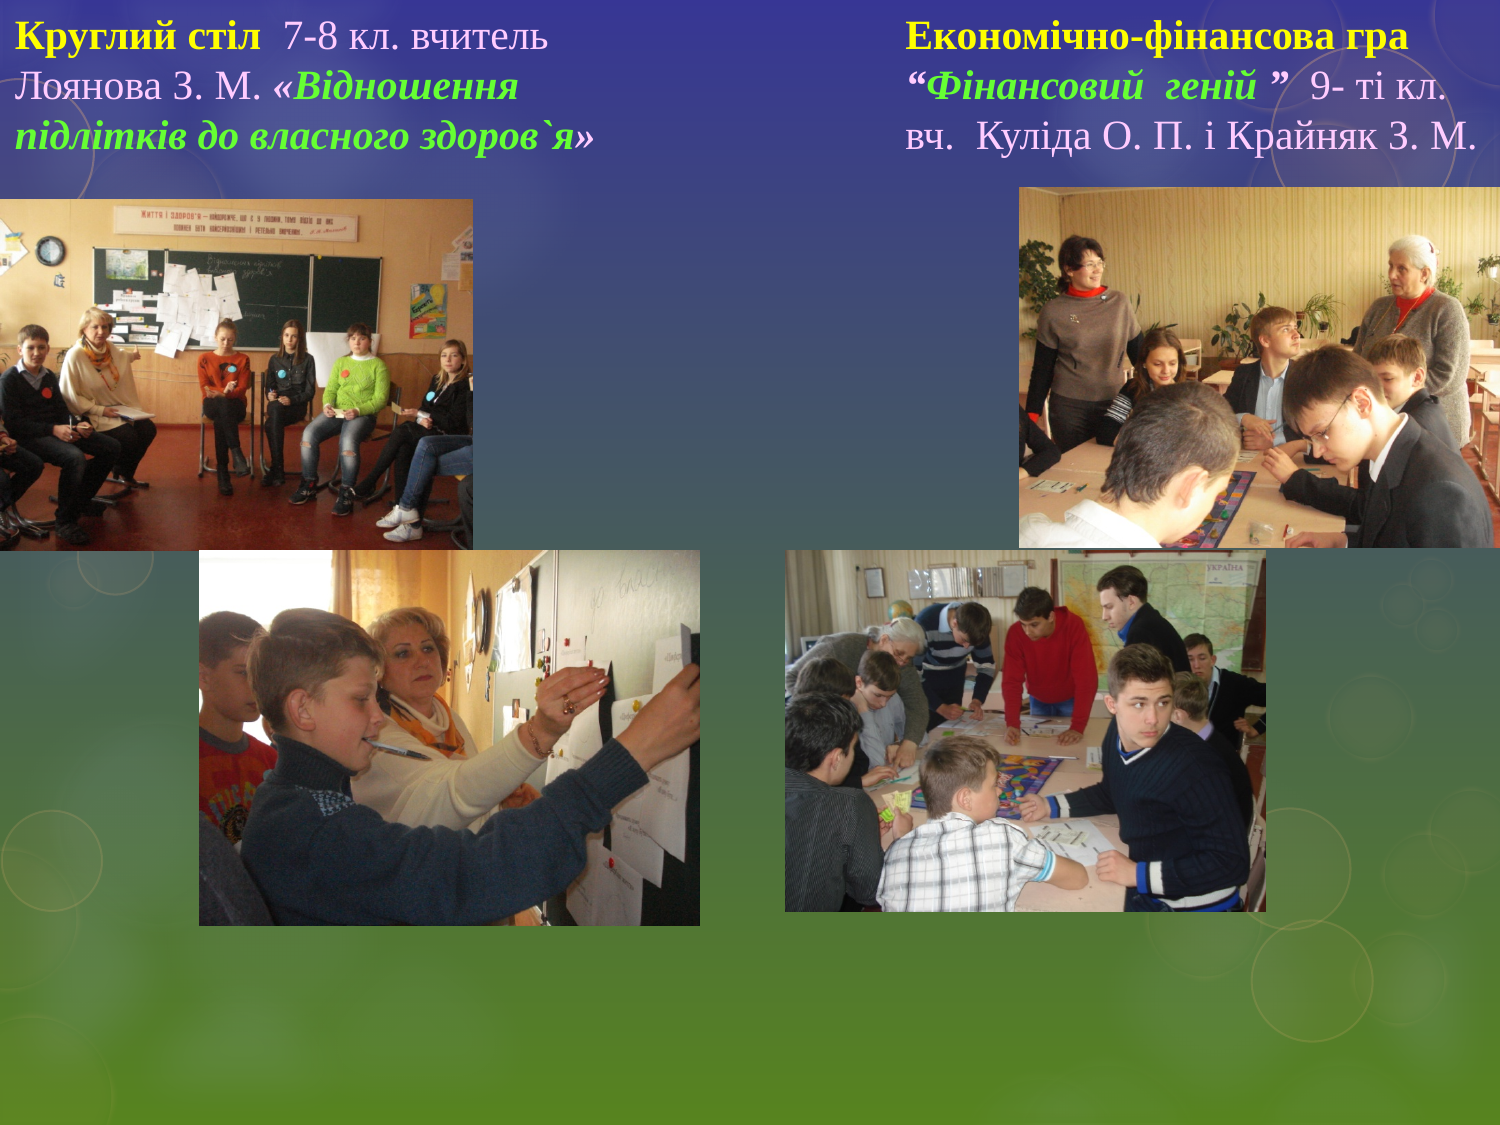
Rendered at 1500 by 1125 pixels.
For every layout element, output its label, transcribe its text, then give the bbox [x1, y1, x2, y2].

text_box Економічно-фінансова гра “Фінансовий геній ” 9- ті кл. вч. Куліда О. П. і Крайняк З. М. [890, 0, 1500, 165]
picture [1018, 186, 1500, 549]
picture [0, 198, 474, 552]
text_box Круглий стіл 7-8 кл. вчитель Лоянова З. М. «Відношення підлітків до власного здоров`я» [0, 0, 703, 165]
picture [784, 550, 1267, 912]
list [198, 550, 700, 927]
